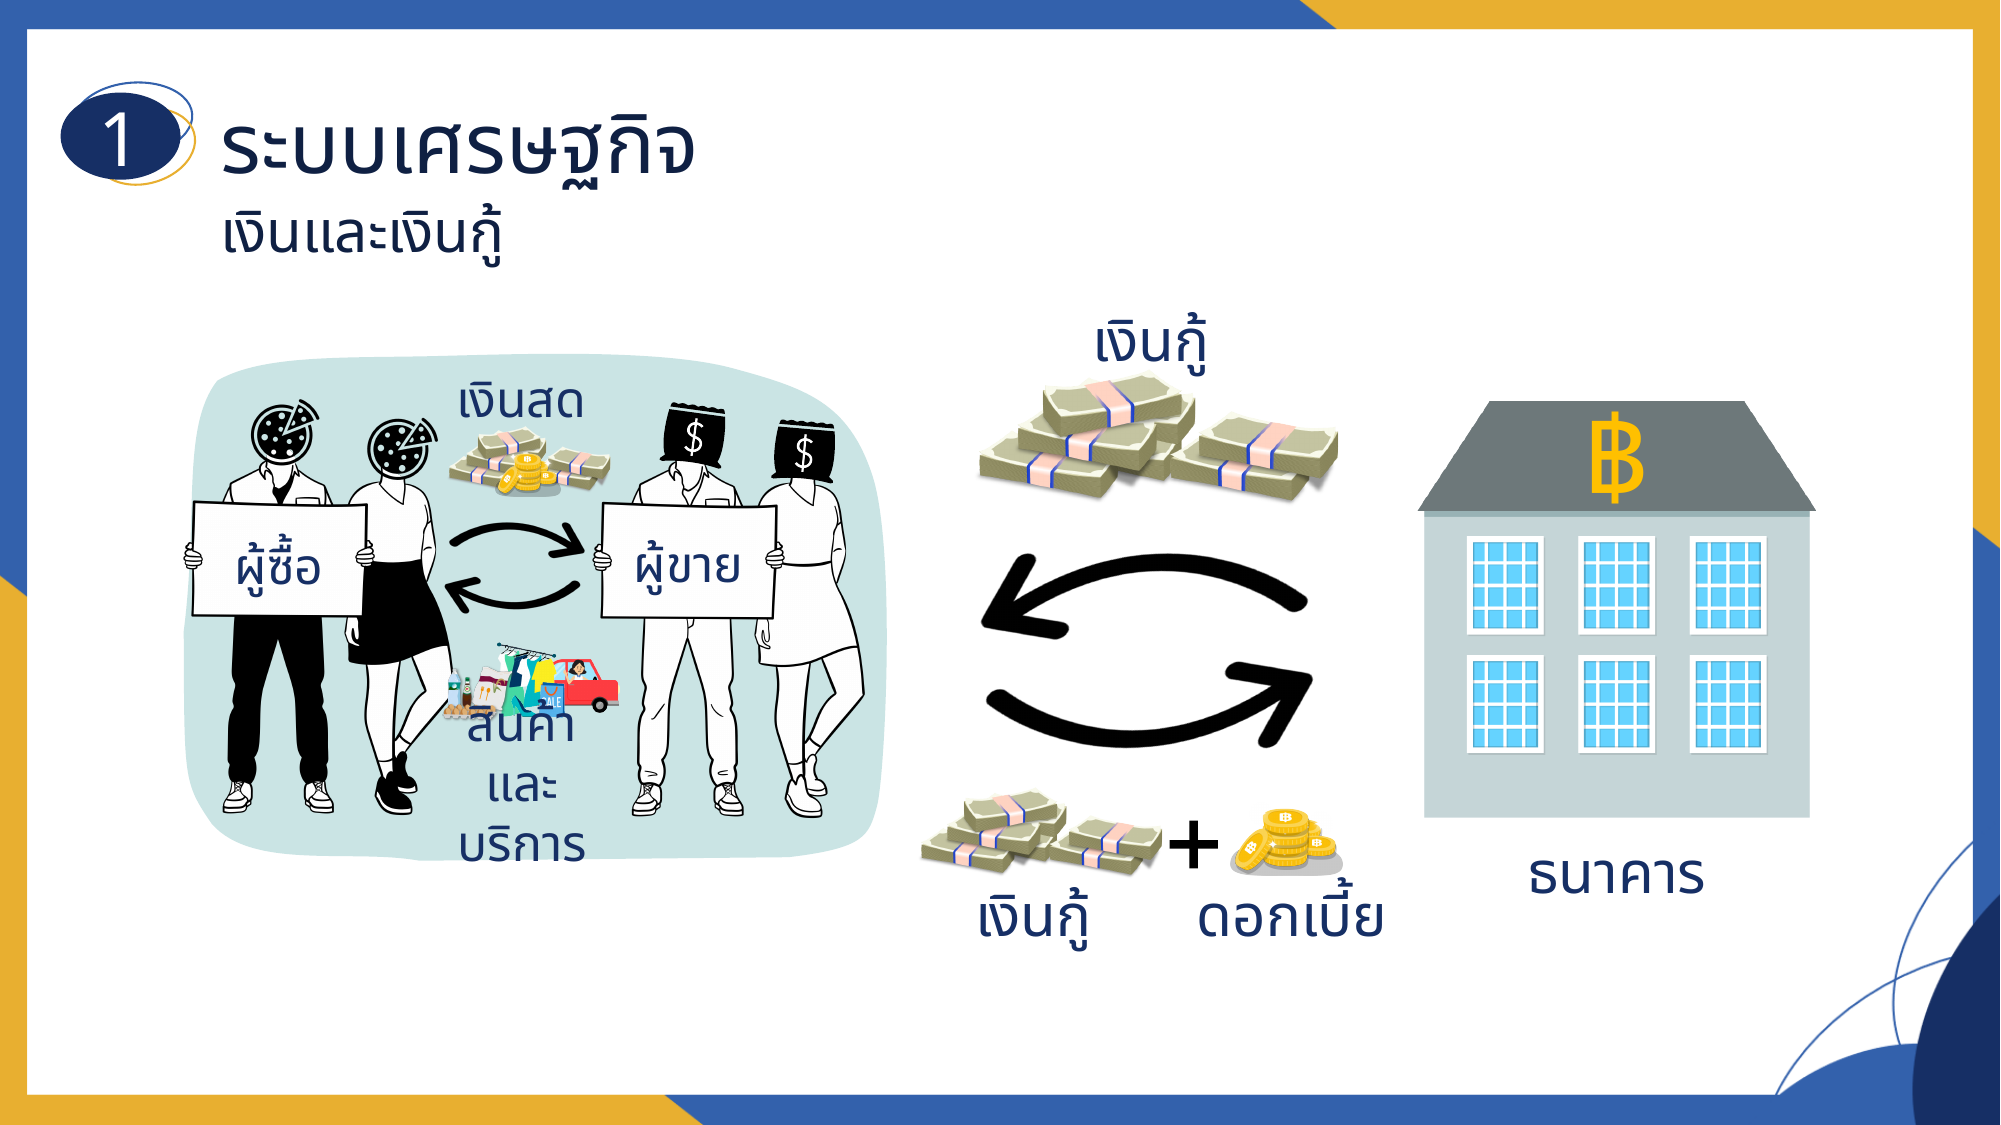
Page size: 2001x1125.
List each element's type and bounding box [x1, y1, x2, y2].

text_box [178, 351, 887, 861]
picture [0, 0, 2000, 1125]
text_box [1348, 387, 1886, 818]
text_box [60, 82, 197, 184]
